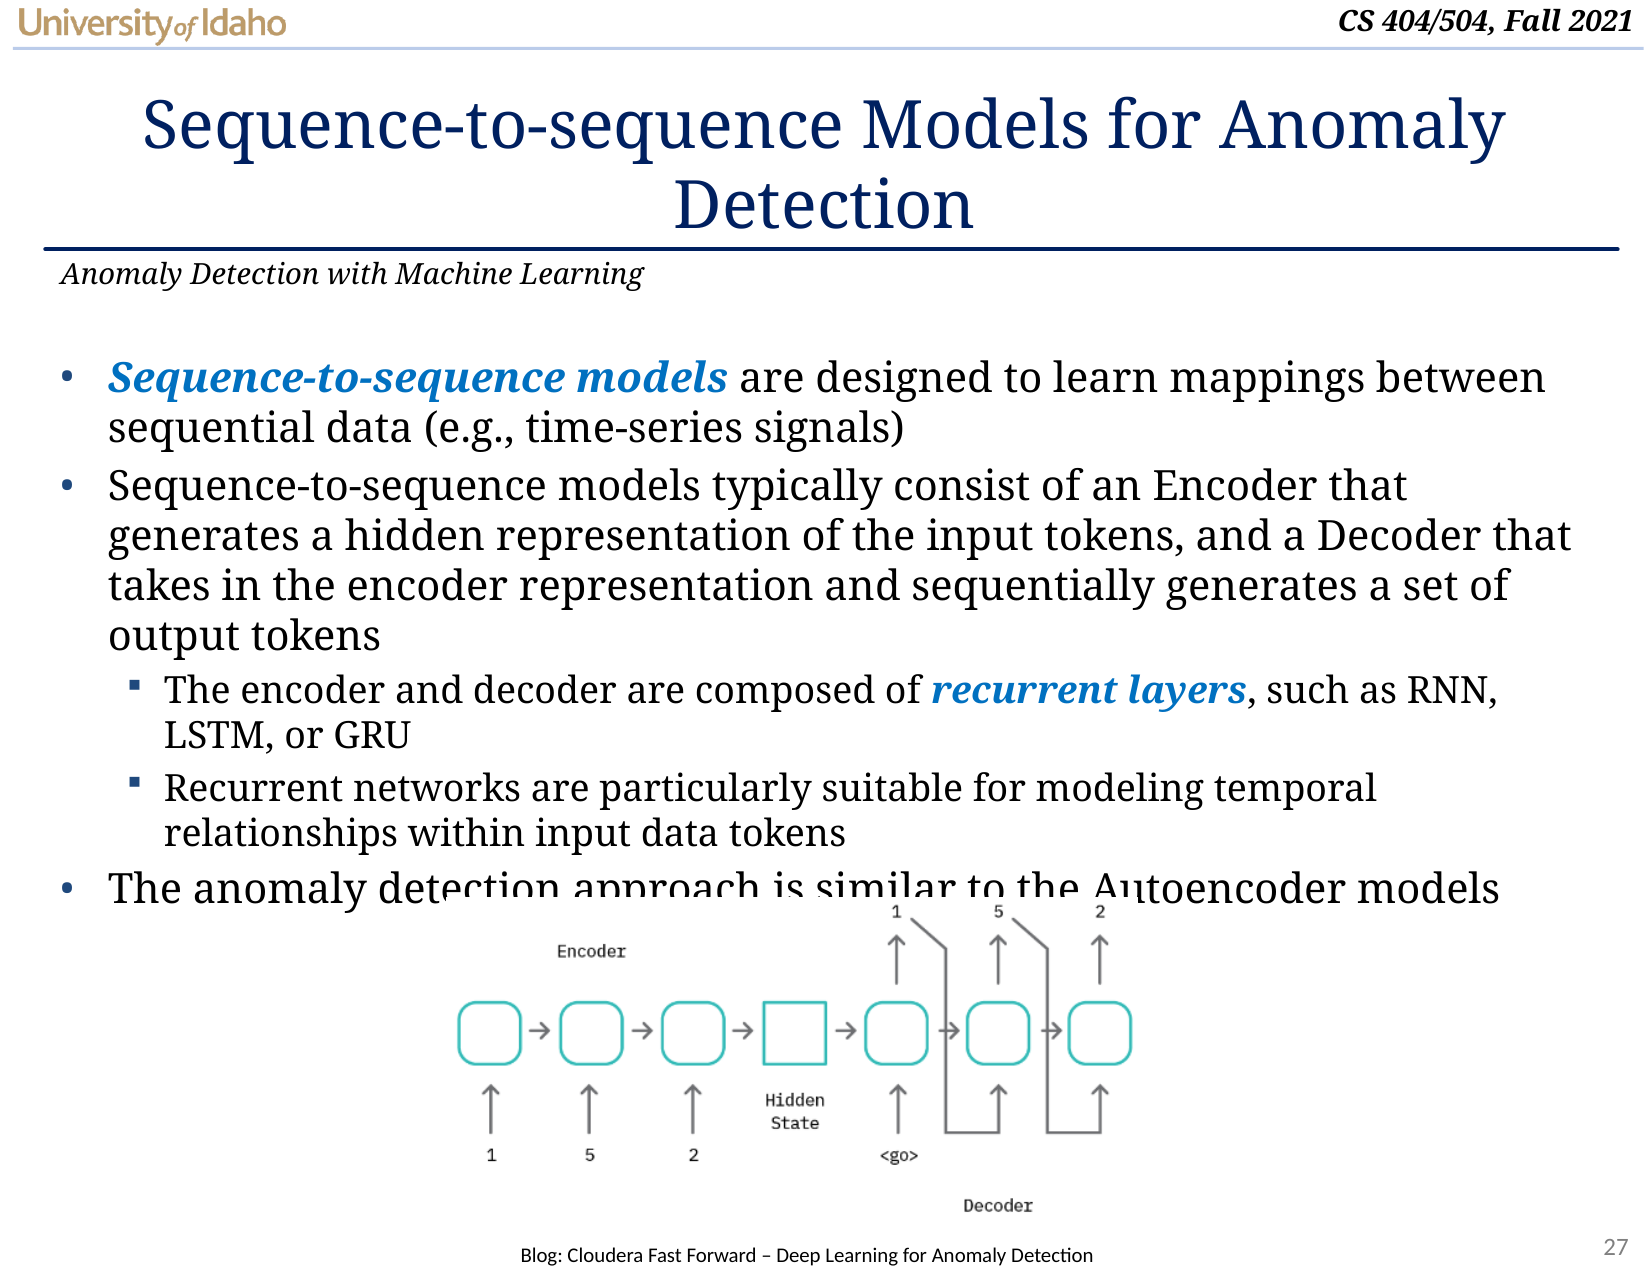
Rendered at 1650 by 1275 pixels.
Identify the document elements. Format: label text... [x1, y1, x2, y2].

text_box Blog: Cloudera Fast Forward – Deep Learning for Anomaly Detection [187, 1234, 1428, 1275]
picture [446, 897, 1138, 1217]
picture [19, 8, 286, 46]
title Sequence-to-sequence Models for Anomaly Detection [0, 75, 1650, 248]
list Sequence-to-sequence models are designed to learn mappings between sequential data (e.g., time-series signals) Sequence-to-sequence models typically consist of an Encoder that generates a hidden representation of the input tokens, and a Decoder that takes in the encoder representation and sequentially generates a set of output tokens The encoder and decoder are composed of recurrent layers, such as RNN, LSTM, or GRU Recurrent networks are particularly suitable for modeling temporal relationships within input data tokens The anomaly detection approach is similar to the Autoencoder models [45, 342, 1618, 1224]
list Anomaly Detection with Machine Learning [45, 247, 1062, 306]
